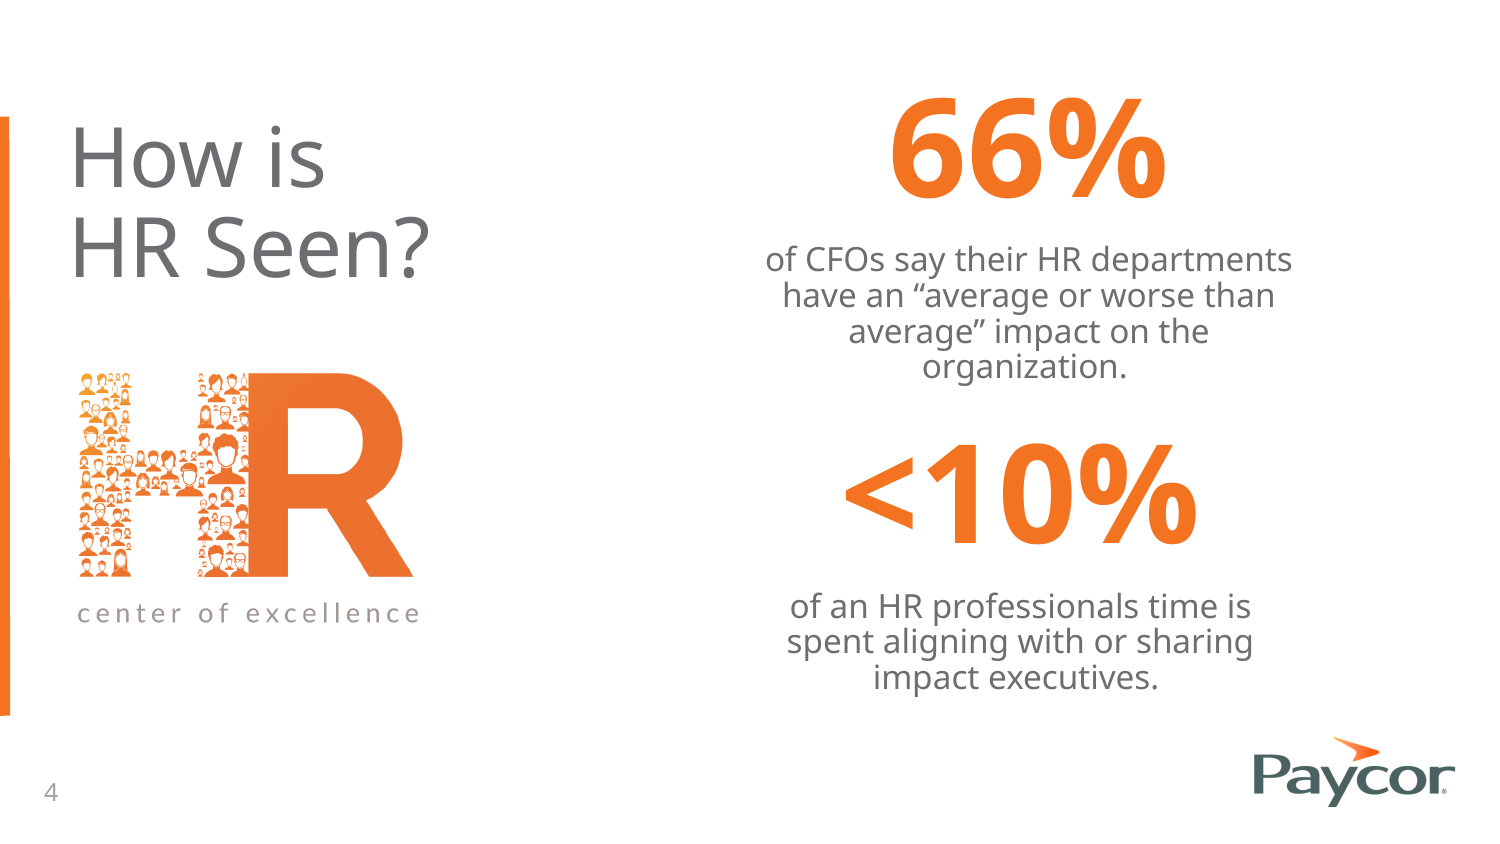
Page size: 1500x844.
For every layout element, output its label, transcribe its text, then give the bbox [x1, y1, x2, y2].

text_box <10% of an HR professionals time is spent aligning with or sharing impact executives. [731, 417, 1311, 470]
slide_number 4 [29, 771, 122, 816]
picture [1254, 737, 1456, 807]
picture [66, 359, 434, 633]
text_box 66% of CFOs say their HR departments have an “average or worse than average” impact on the organization. [739, 71, 1319, 123]
list How is HR Seen? [53, 108, 602, 220]
